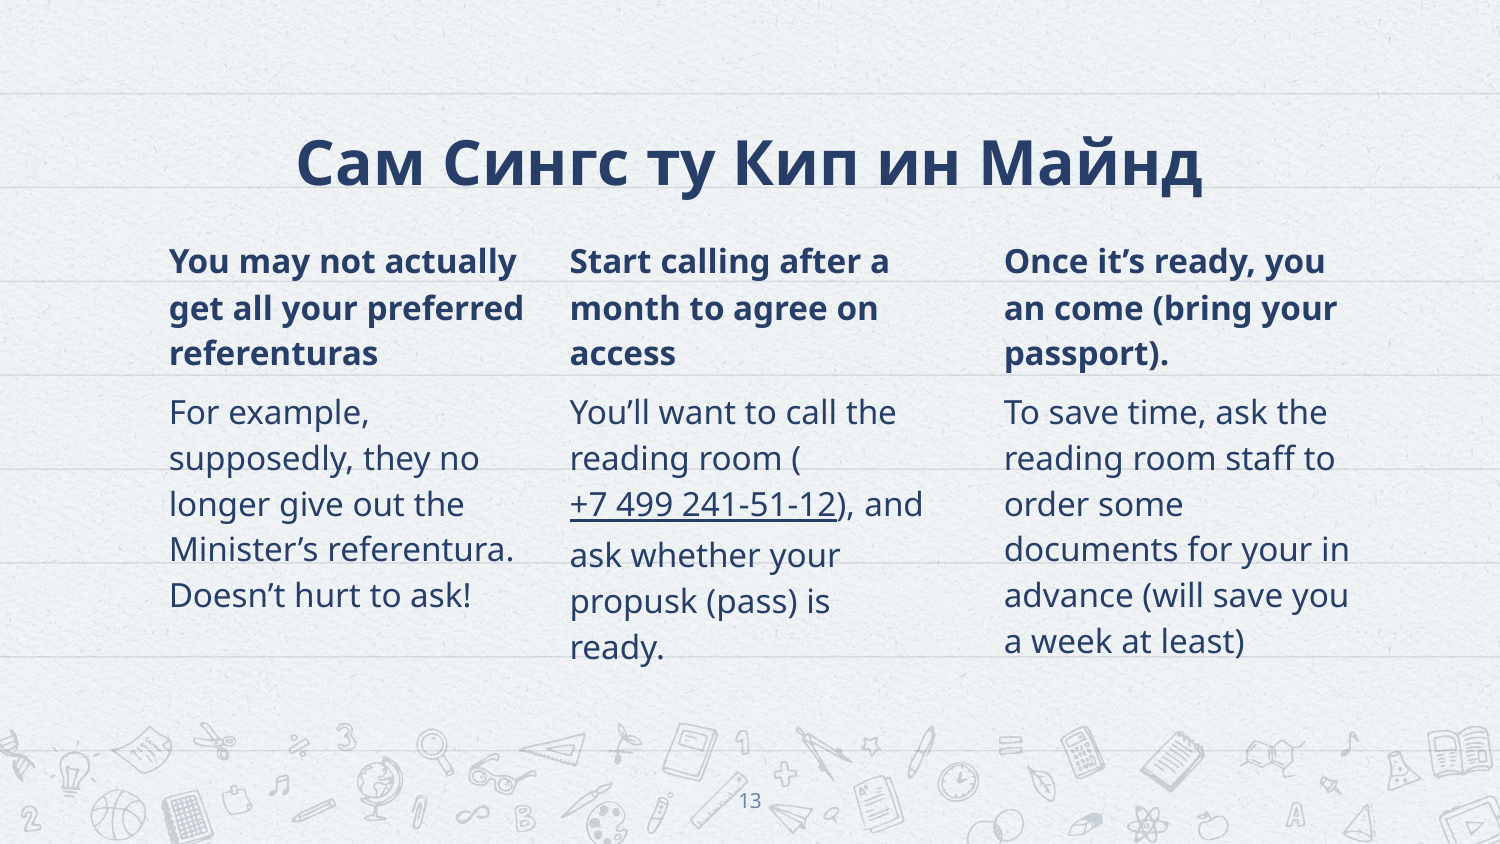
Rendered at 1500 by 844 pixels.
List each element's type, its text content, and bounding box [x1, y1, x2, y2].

list Once it’s ready, you an come (bring your passport). To save time, ask the reading room staff to order some documents for your in advance (will save you a week at least) [1003, 234, 1365, 671]
list Start calling after a month to agree on access You’ll want to call the reading room (+7 499 241-51-12), and ask whether your propusk (pass) is ready. [569, 234, 931, 671]
picture [0, 0, 1500, 844]
title Сам Сингс ту Кип ин Майнд [168, 108, 1332, 199]
slide_number 13 [705, 779, 795, 825]
list You may not actually get all your preferred referenturas For example, supposedly, they no longer give out the Minister’s referentura. Doesn’t hurt to ask! [168, 234, 530, 671]
